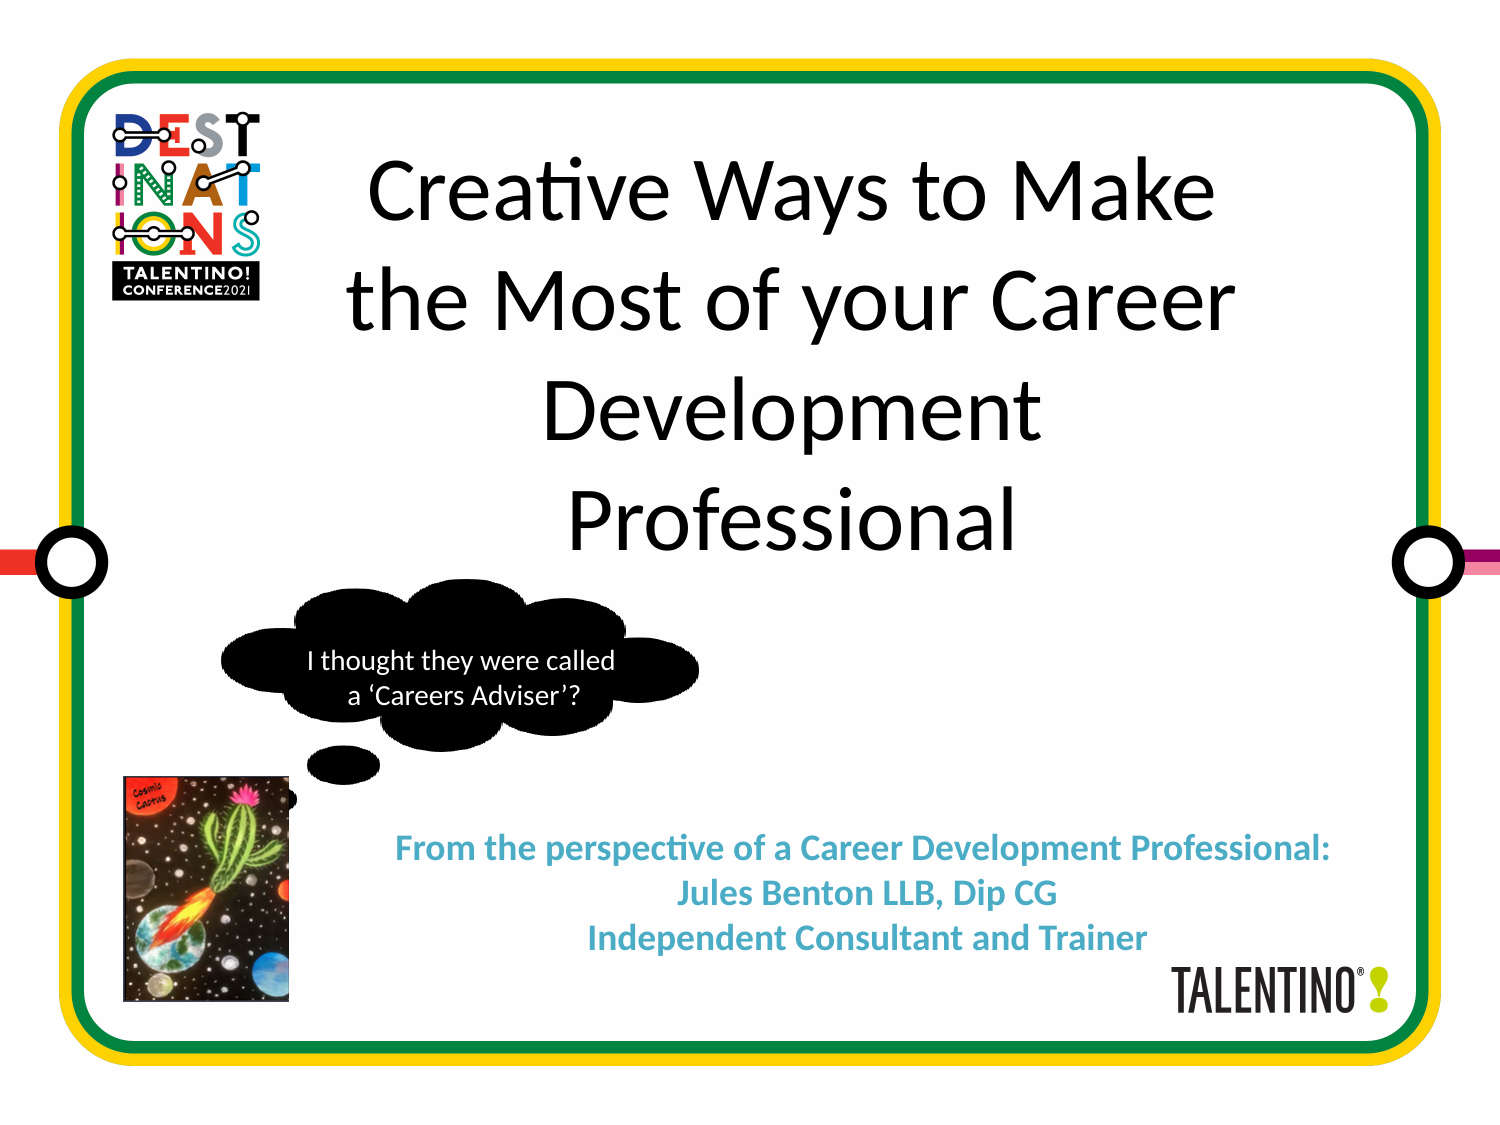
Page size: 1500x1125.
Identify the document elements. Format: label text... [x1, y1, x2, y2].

text_box From the perspective of a Career Development Professional: Jules Benton LLB, Dip CG Independent Consultant and Trainer [368, 815, 1368, 966]
text_box [132, 329, 1377, 918]
text_box Creative Ways to Make the Most of your Career Development Professional [320, 121, 1265, 250]
picture [0, 0, 1500, 1125]
